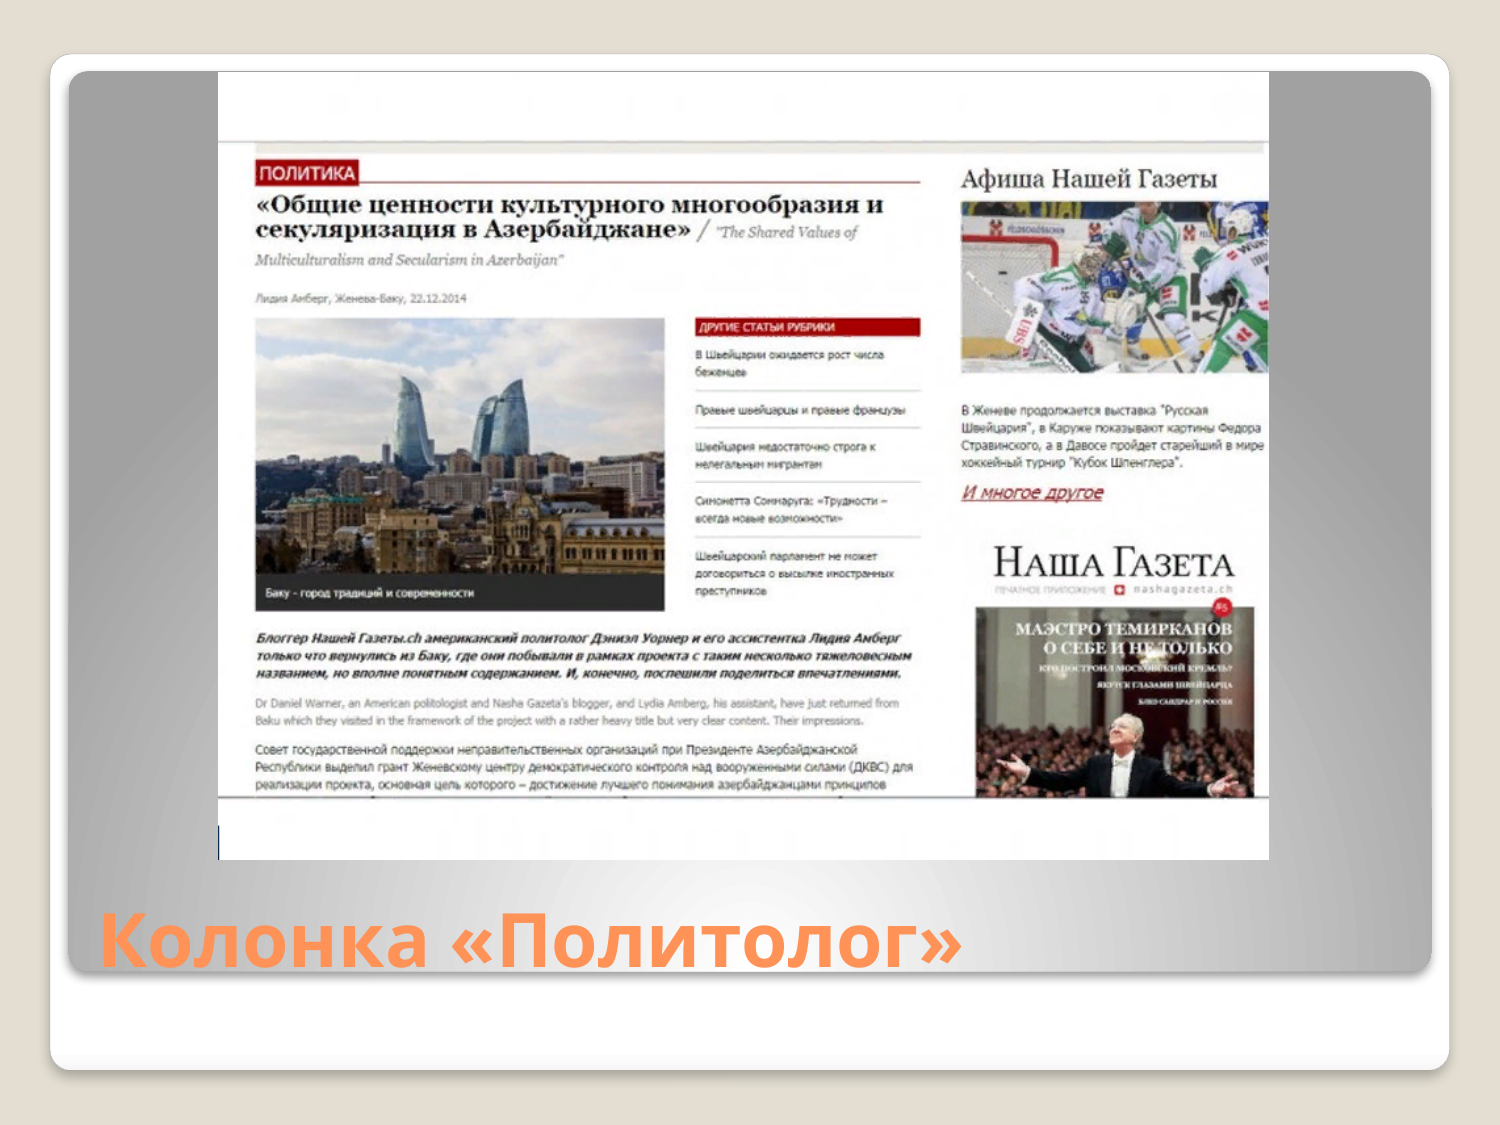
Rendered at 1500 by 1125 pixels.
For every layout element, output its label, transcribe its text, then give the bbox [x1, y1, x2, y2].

picture [218, 71, 1269, 861]
title Колонка «Политолог» [82, 817, 1425, 990]
